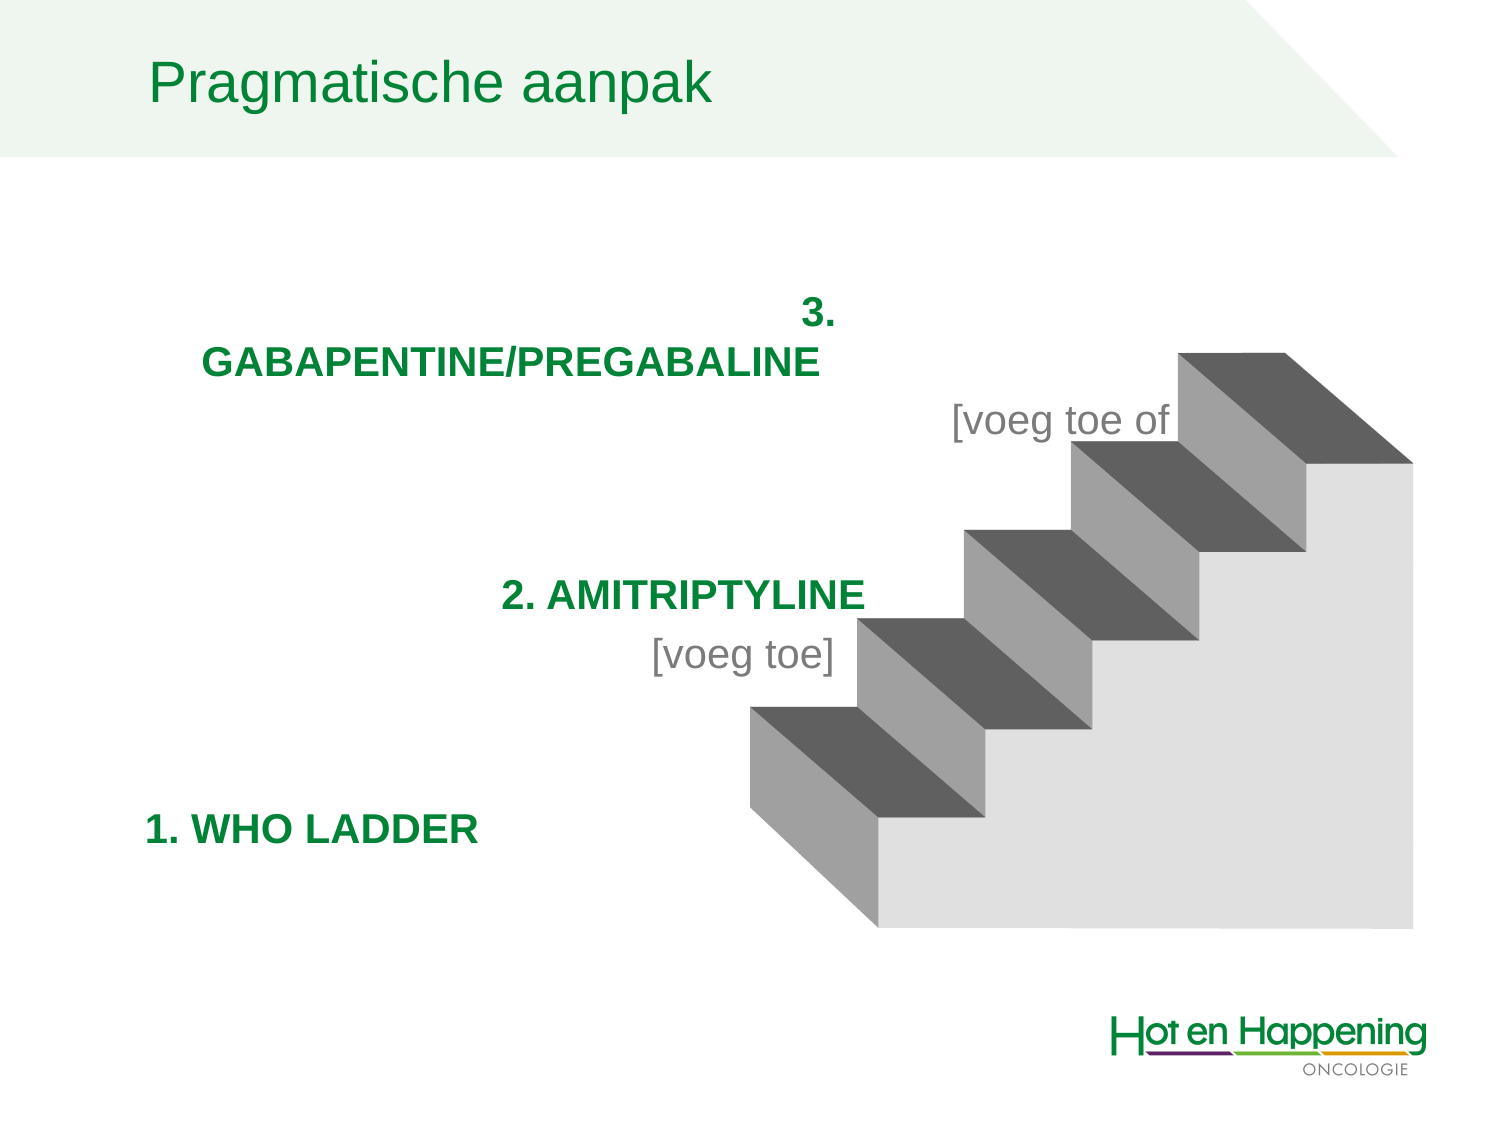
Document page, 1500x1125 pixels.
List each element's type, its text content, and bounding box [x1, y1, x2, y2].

picture [0, 0, 1500, 1125]
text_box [749, 352, 1414, 929]
text_box 3. GABAPENTINE/PREGABALINE [voeg toe of vervang] 2. AMITRIPTYLINE [voeg toe] 1. WHO LADDER [130, 160, 1370, 965]
subtitle Pragmatische aanpak [133, 0, 1214, 159]
